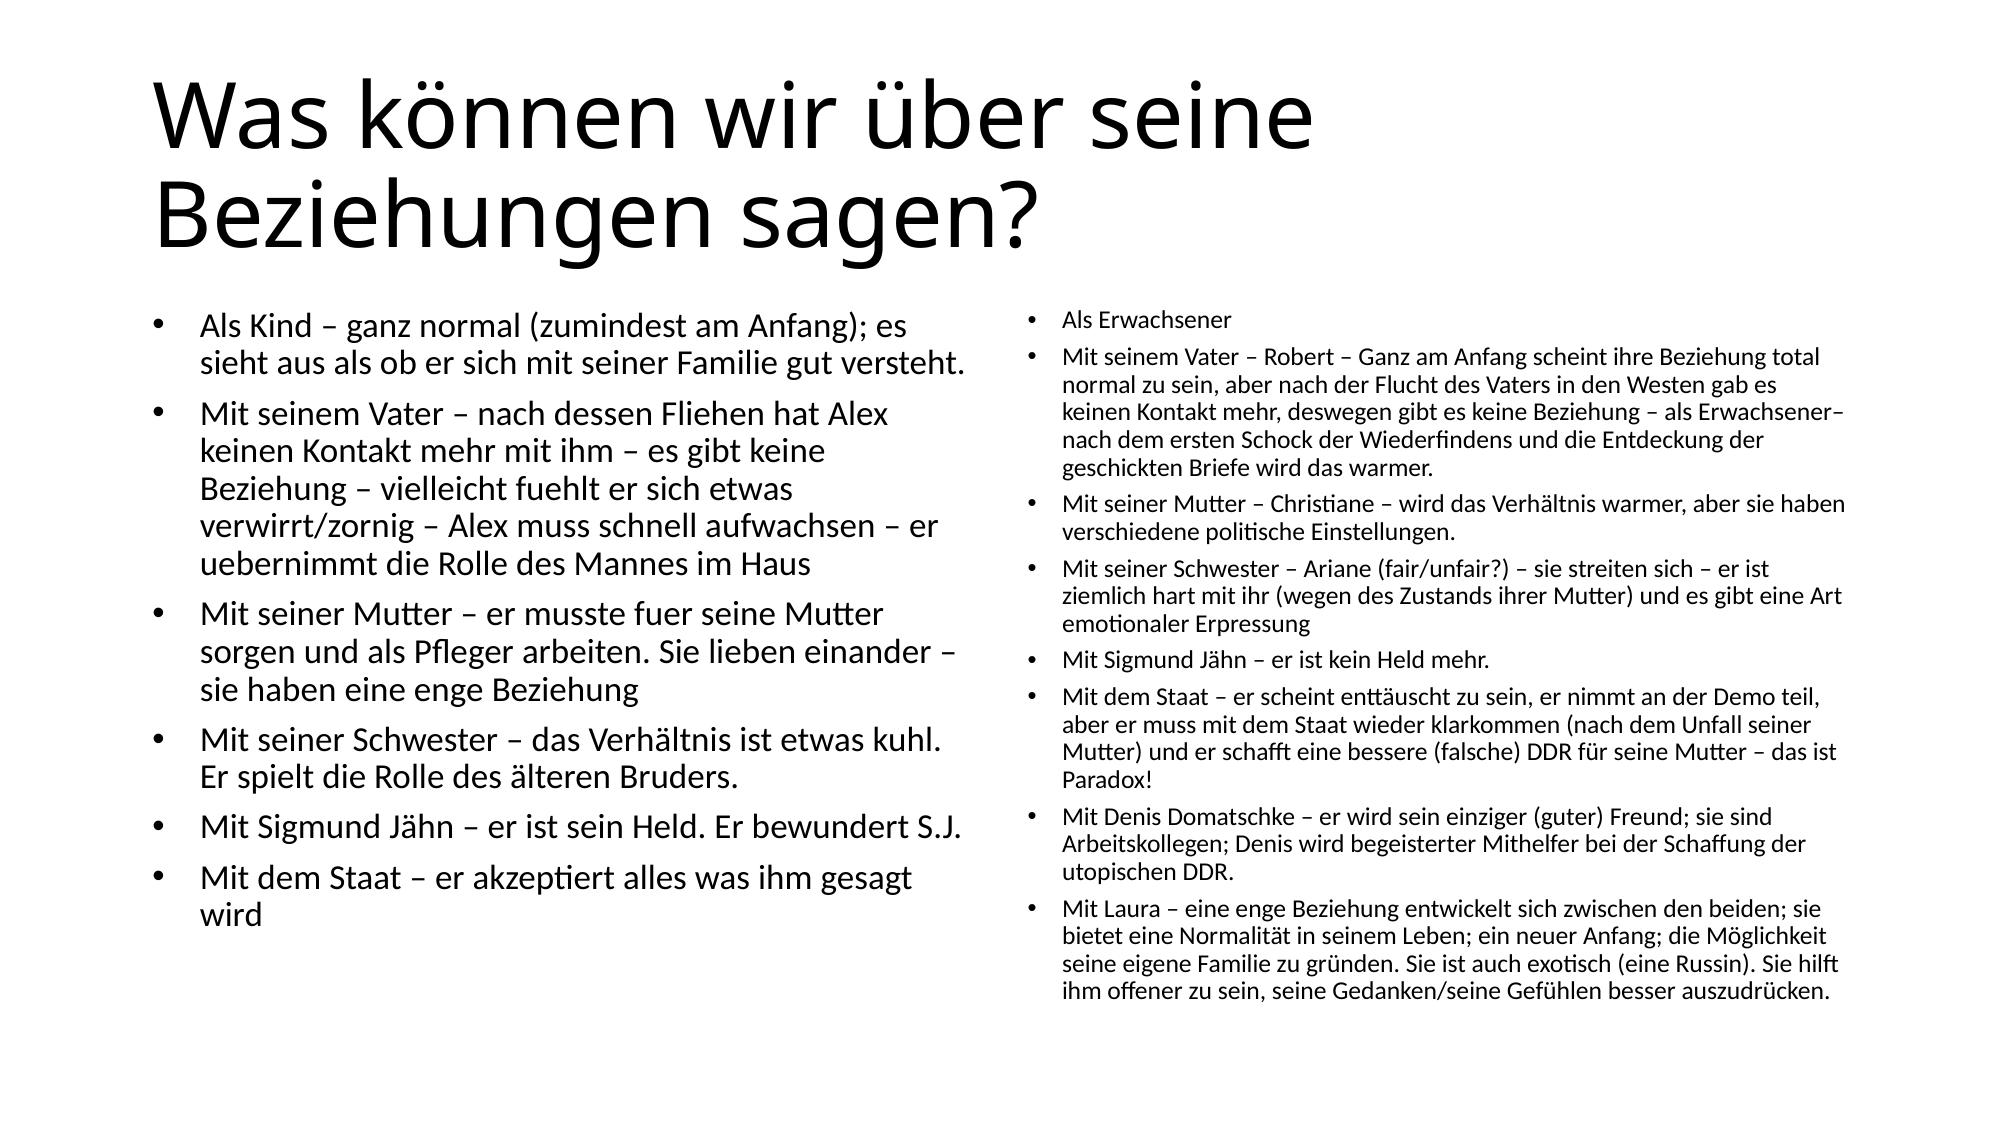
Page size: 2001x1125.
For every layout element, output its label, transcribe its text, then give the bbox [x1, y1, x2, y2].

title Was können wir über seine Beziehungen sagen? [137, 59, 1863, 278]
list Als Erwachsener Mit seinem Vater – Robert – Ganz am Anfang scheint ihre Beziehung total normal zu sein, aber nach der Flucht des Vaters in den Westen gab es keinen Kontakt mehr, deswegen gibt es keine Beziehung – als Erwachsener– nach dem ersten Schock der Wiederfindens und die Entdeckung der geschickten Briefe wird das warmer. Mit seiner Mutter – Christiane – wird das Verhältnis warmer, aber sie haben verschiedene politische Einstellungen. Mit seiner Schwester – Ariane (fair/unfair?) – sie streiten sich – er ist ziemlich hart mit ihr (wegen des Zustands ihrer Mutter) und es gibt eine Art emotionaler Erpressung Mit Sigmund Jähn – er ist kein Held mehr. Mit dem Staat – er scheint enttäuscht zu sein, er nimmt an der Demo teil, aber er muss mit dem Staat wieder klarkommen (nach dem Unfall seiner Mutter) und er schafft eine bessere (falsche) DDR für seine Mutter – das ist Paradox! Mit Denis Domatschke – er wird sein einziger (guter) Freund; sie sind Arbeitskollegen; Denis wird begeisterter Mithelfer bei der Schaffung der utopischen DDR. Mit Laura – eine enge Beziehung entwickelt sich zwischen den beiden; sie bietet eine Normalität in seinem Leben; ein neuer Anfang; die Möglichkeit seine eigene Familie zu gründen. Sie ist auch exotisch (eine Russin). Sie hilft ihm offener zu sein, seine Gedanken/seine Gefühlen besser auszudrücken. [1012, 299, 1863, 1014]
list Als Kind – ganz normal (zumindest am Anfang); es sieht aus als ob er sich mit seiner Familie gut versteht. Mit seinem Vater – nach dessen Fliehen hat Alex keinen Kontakt mehr mit ihm – es gibt keine Beziehung – vielleicht fuehlt er sich etwas verwirrt/zornig – Alex muss schnell aufwachsen – er uebernimmt die Rolle des Mannes im Haus Mit seiner Mutter – er musste fuer seine Mutter sorgen und als Pfleger arbeiten. Sie lieben einander – sie haben eine enge Beziehung Mit seiner Schwester – das Verhältnis ist etwas kuhl. Er spielt die Rolle des älteren Bruders. Mit Sigmund Jähn – er ist sein Held. Er bewundert S.J. Mit dem Staat – er akzeptiert alles was ihm gesagt wird [137, 299, 988, 1014]
